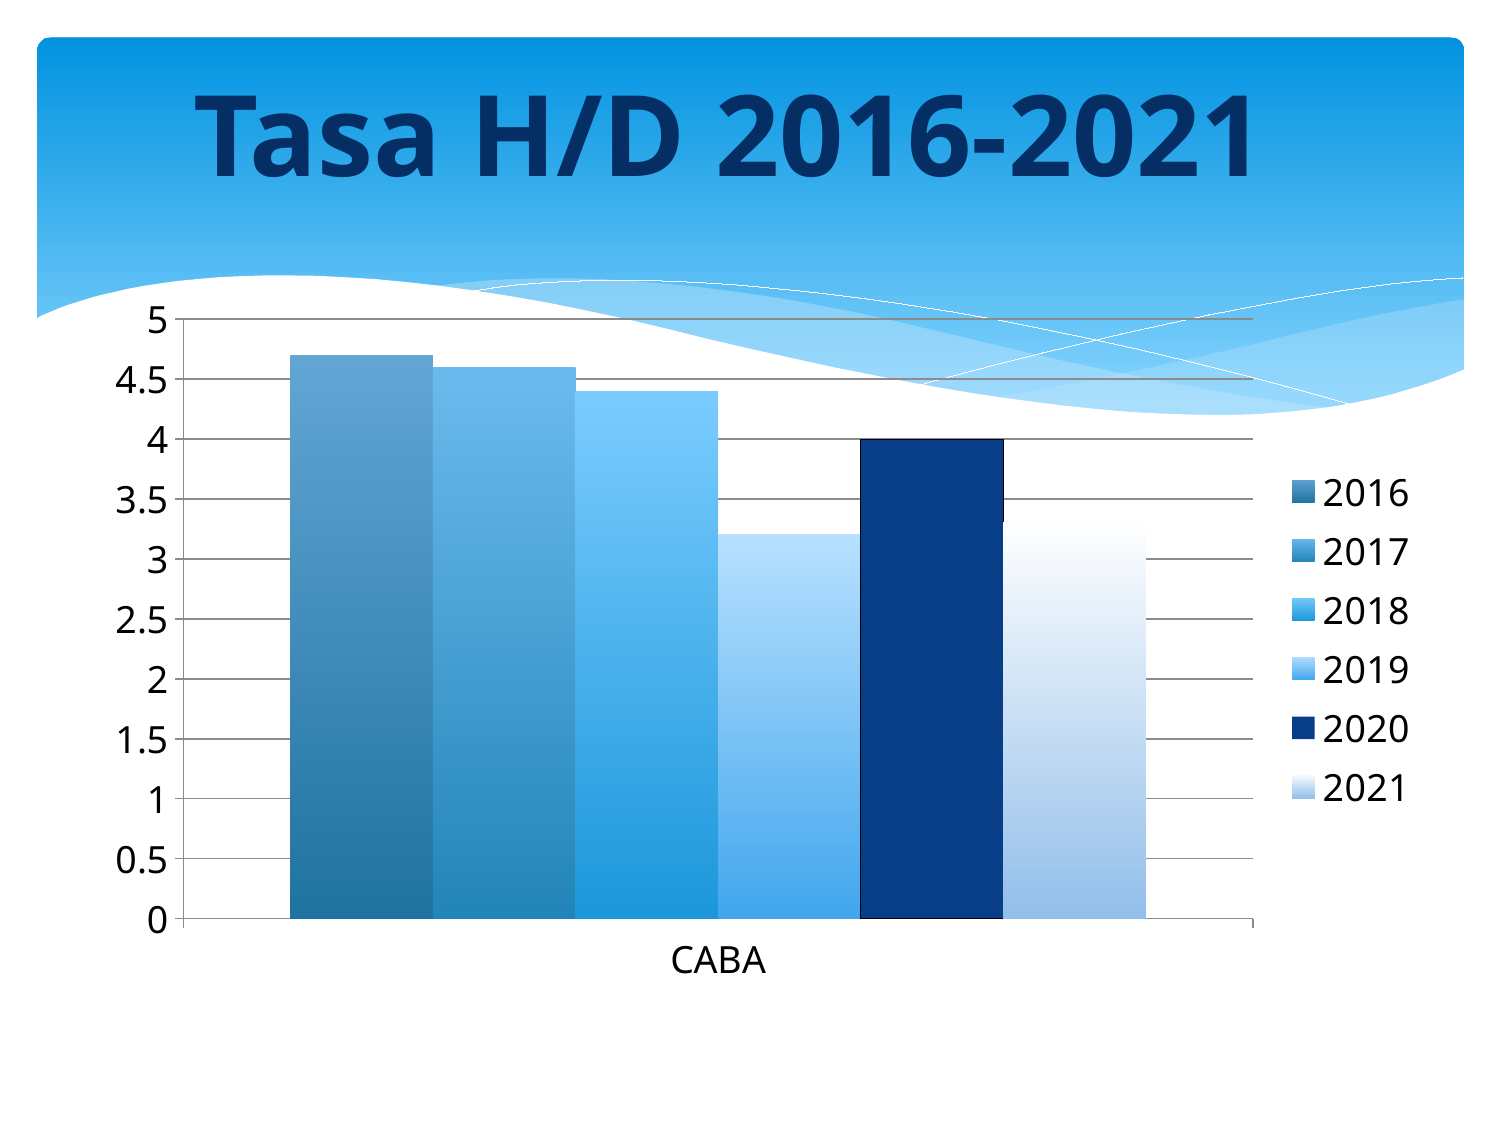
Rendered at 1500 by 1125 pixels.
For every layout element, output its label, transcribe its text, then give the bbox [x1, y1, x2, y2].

chart [88, 278, 1436, 1000]
title Tasa H/D 2016-2021 [41, 19, 1447, 244]
